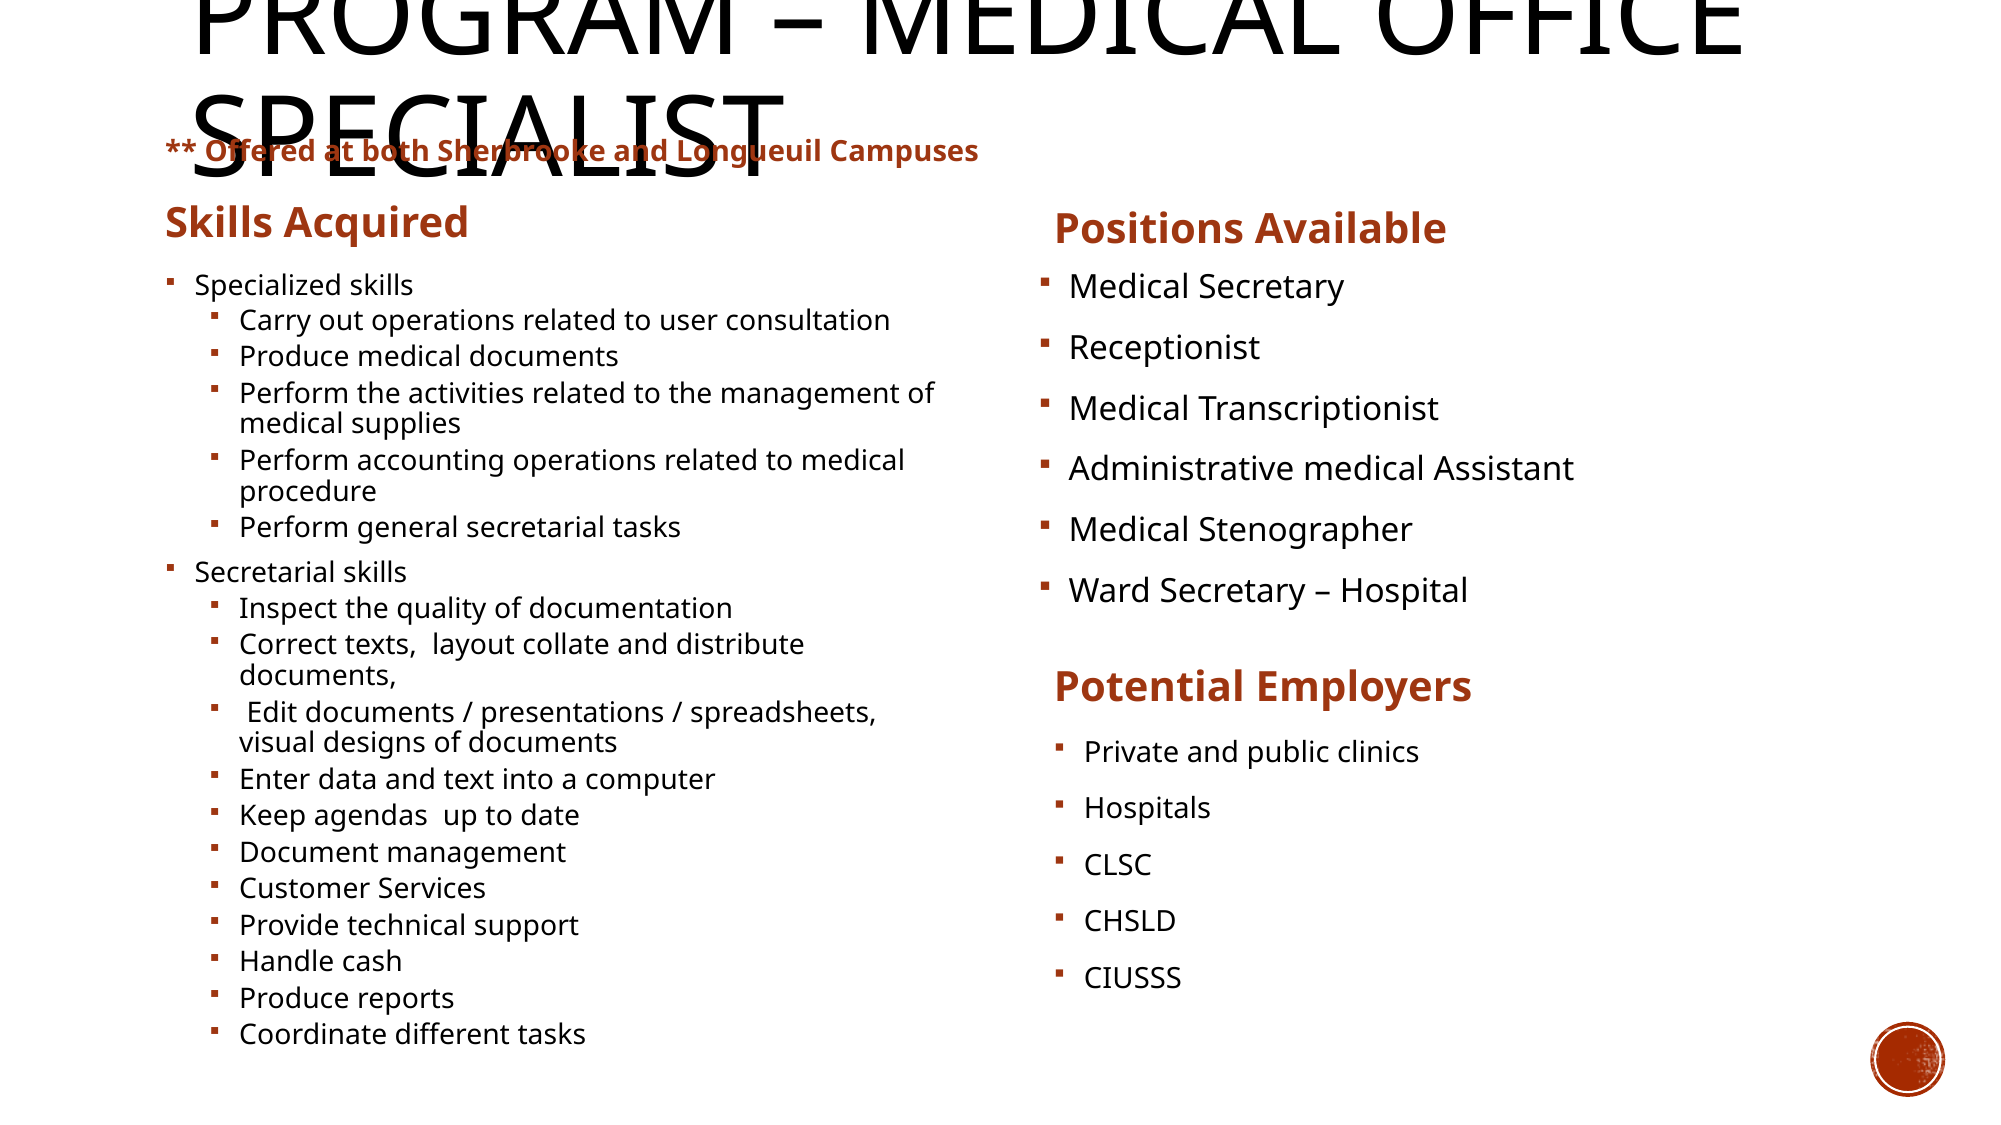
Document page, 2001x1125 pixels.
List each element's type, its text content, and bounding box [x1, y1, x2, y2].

text_box ** Offered at both Sherbrooke and Longueuil Campuses [149, 127, 1239, 176]
text_box Medical Secretary Receptionist Medical Transcriptionist Administrative medical Assistant Medical Stenographer Ward Secretary – Hospital [1023, 262, 1835, 668]
text_box Positions Available [1038, 164, 1559, 262]
list Specialized skills Carry out operations related to user consultation Produce medical documents Perform the activities related to the management of medical supplies Perform accounting operations related to medical procedure Perform general secretarial tasks Secretarial skills Inspect the quality of documentation Correct texts, layout collate and distribute documents, Edit documents / presentations / spreadsheets, visual designs of documents Enter data and text into a computer Keep agendas up to date Document management Customer Services Provide technical support Handle cash Produce reports Coordinate different tasks [149, 263, 961, 1065]
title PROGRAM – Medical office specialist [174, 0, 1825, 212]
list Skills Acquired [149, 176, 931, 263]
text_box Private and public clinics Hospitals CLSC CHSLD CIUSSS [1039, 729, 1850, 1125]
text_box Potential Employers [1038, 622, 1819, 753]
